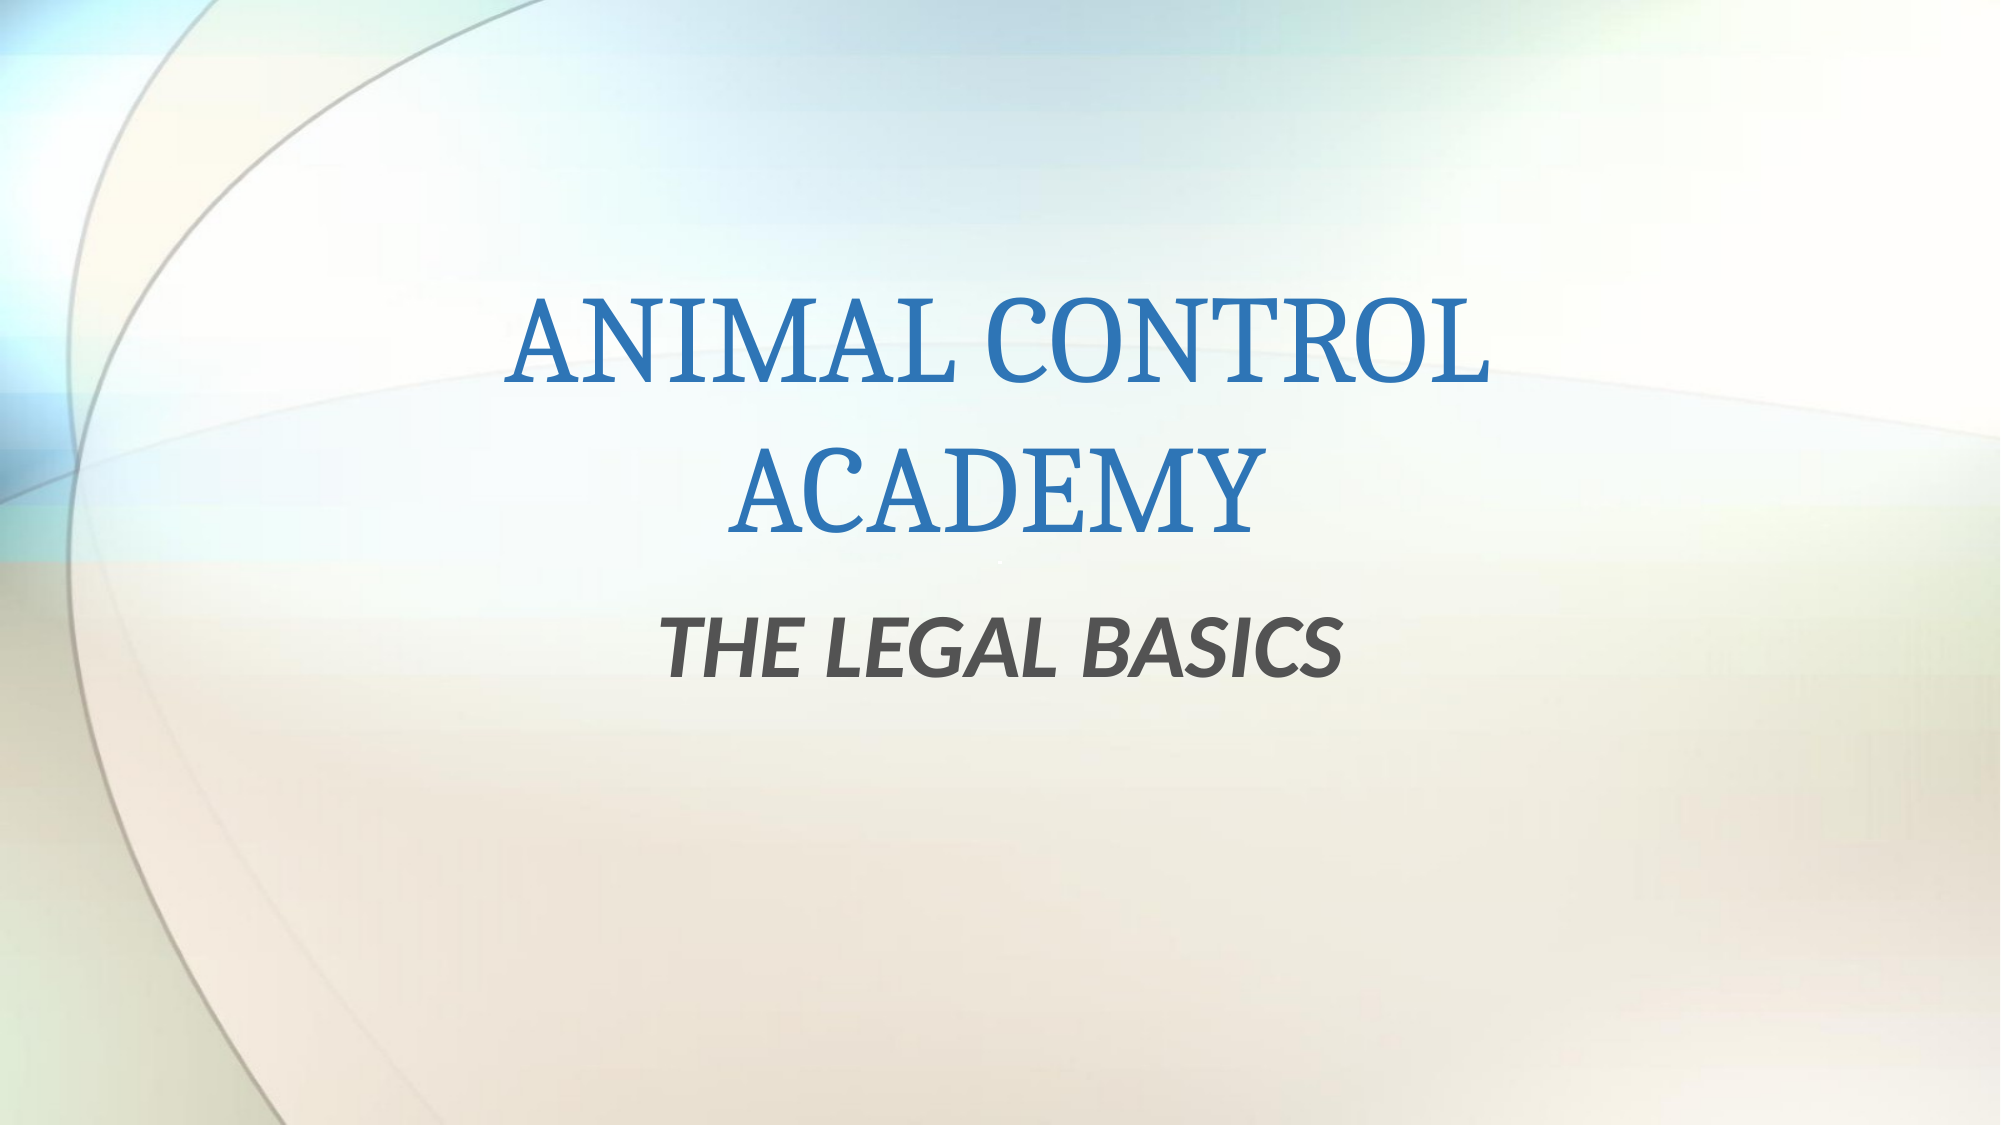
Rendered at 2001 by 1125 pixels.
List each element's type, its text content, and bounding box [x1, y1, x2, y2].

subtitle THE LEGAL BASICS [249, 590, 1750, 863]
title ANIMAL CONTROL ACADEMY [248, 173, 1749, 565]
picture [0, 0, 2001, 1125]
